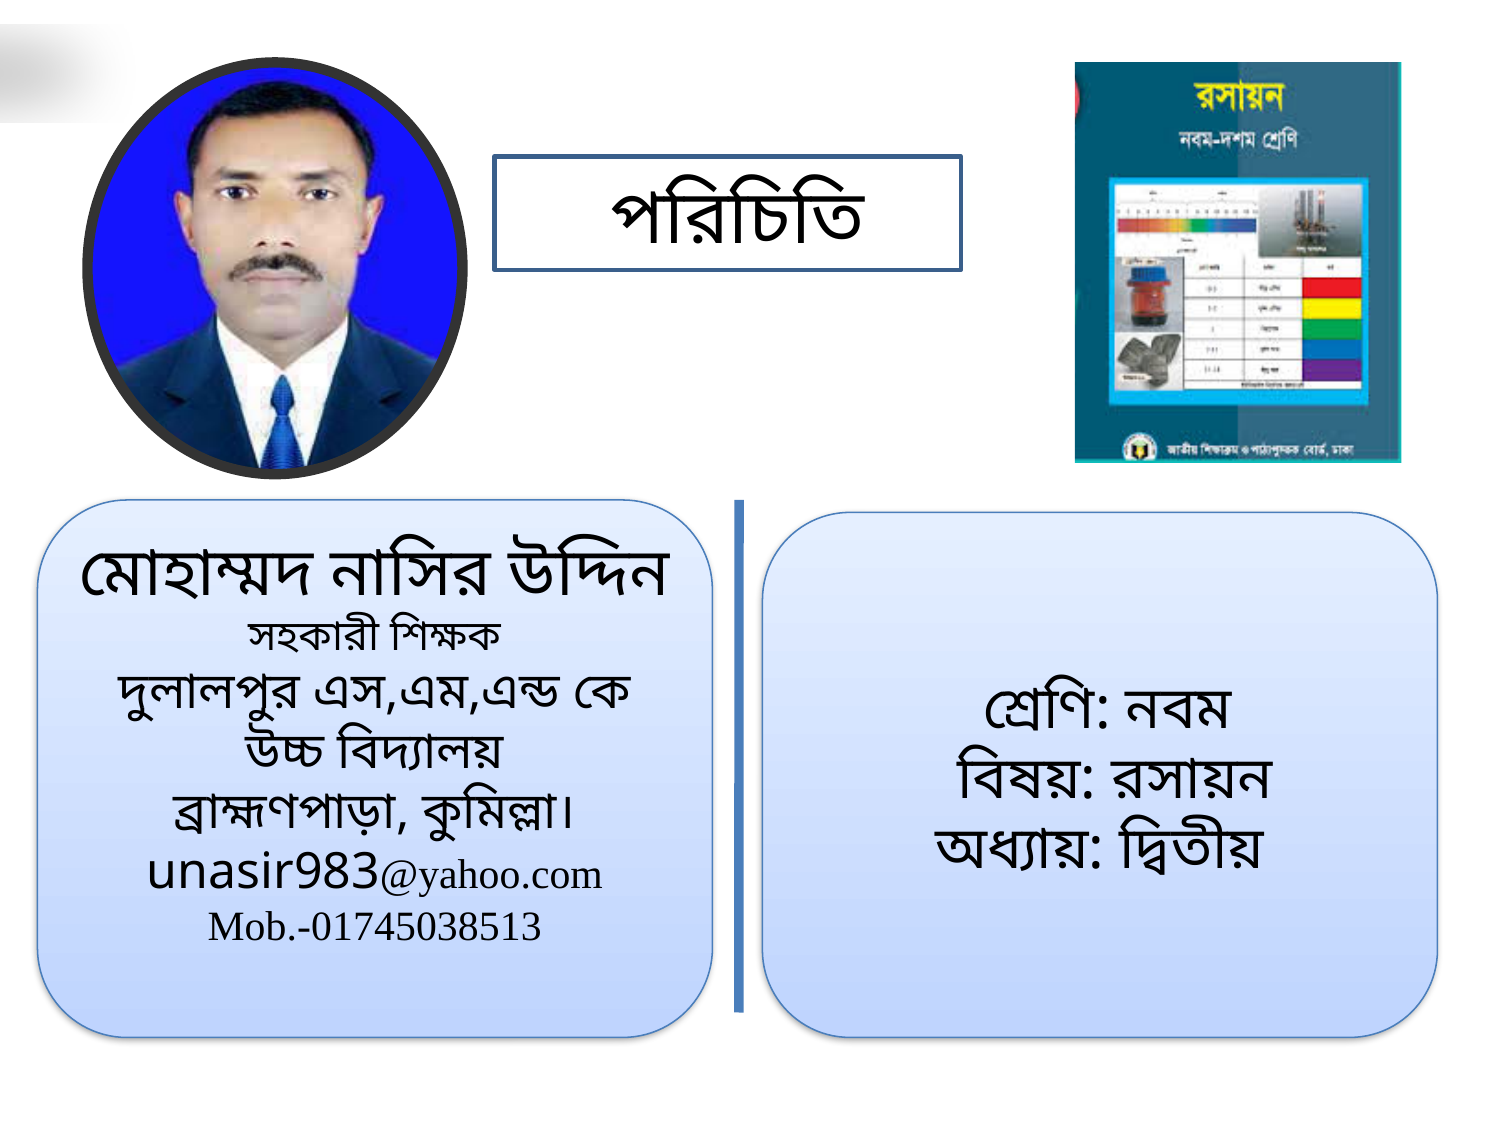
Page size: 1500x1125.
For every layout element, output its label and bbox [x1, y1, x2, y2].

picture [1074, 290, 1079, 324]
picture [1074, 78, 1081, 122]
picture [1115, 183, 1363, 391]
text_box [37, 62, 1438, 1038]
picture [1074, 62, 1402, 463]
